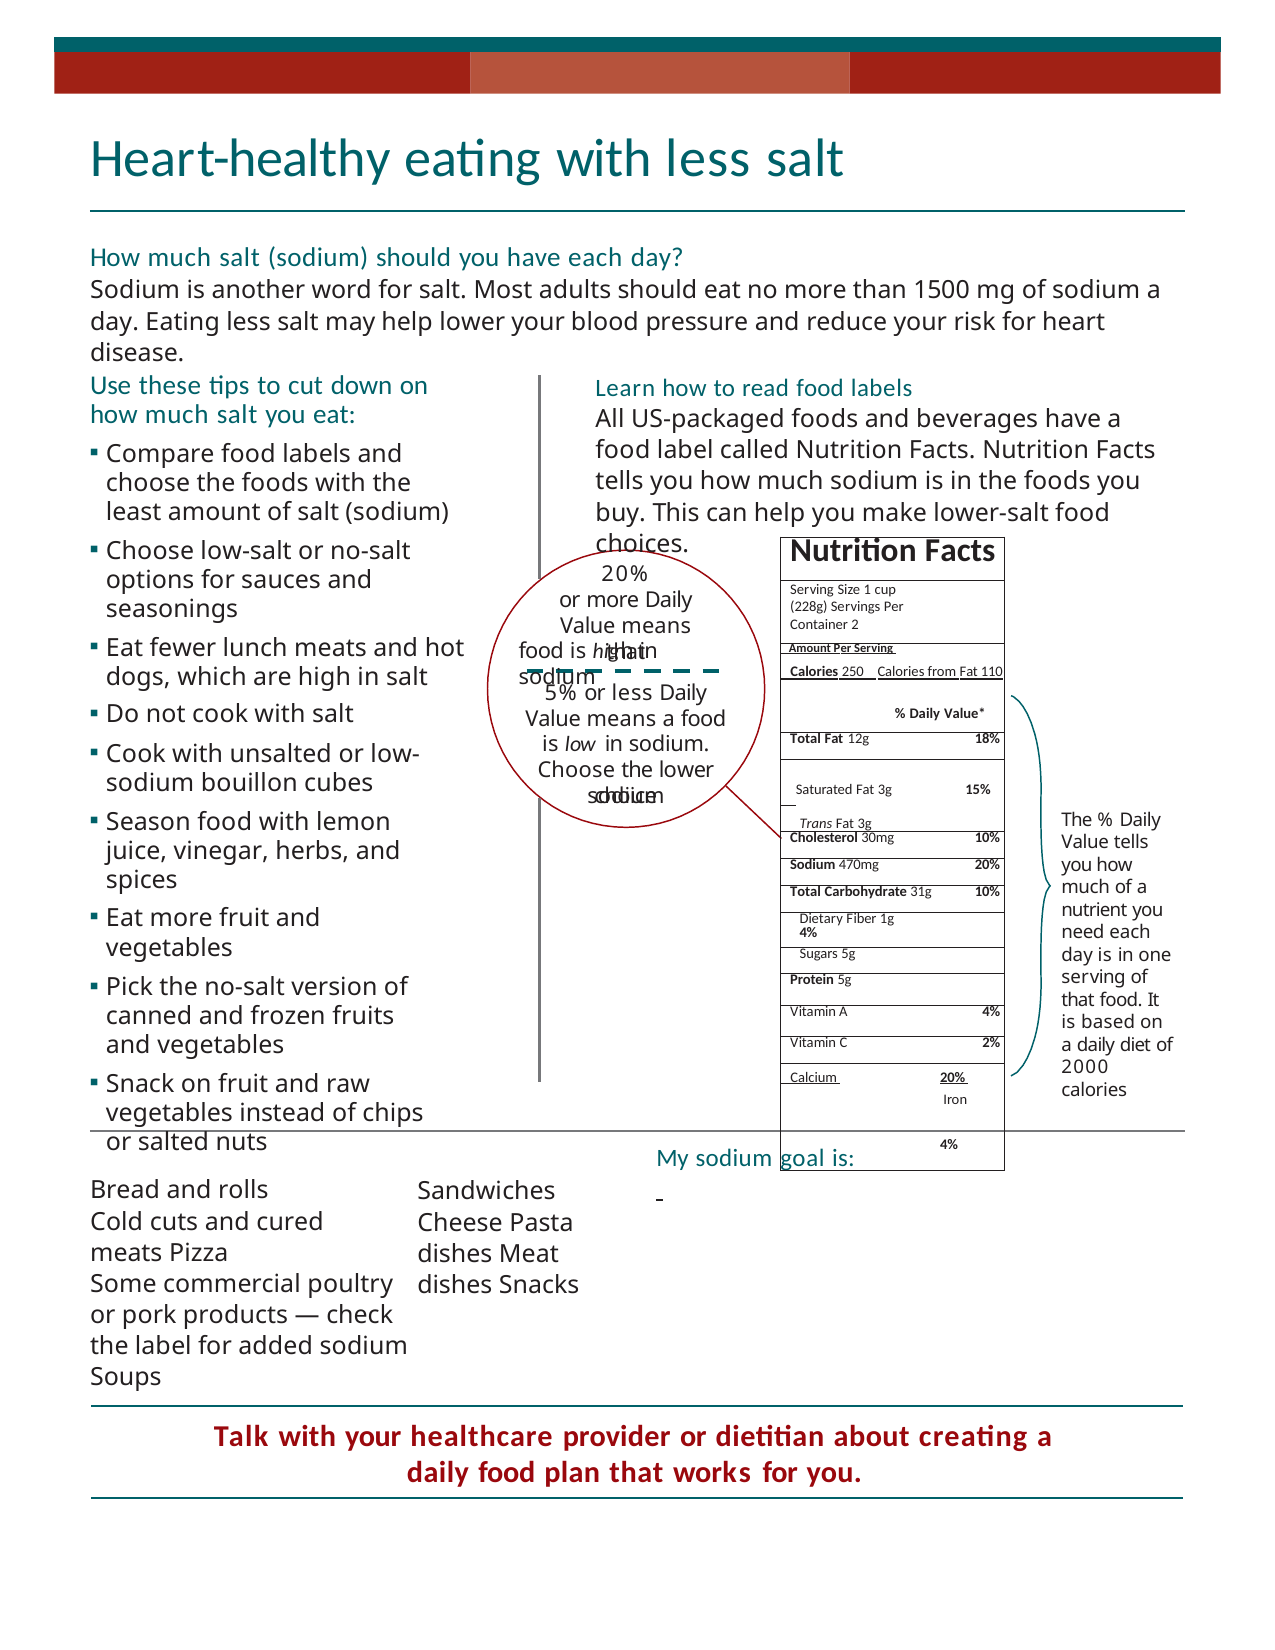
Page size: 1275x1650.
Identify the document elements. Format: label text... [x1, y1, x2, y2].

table_cell Sodium 470mg 20% [781, 859, 1004, 885]
text_box Learn how to read food labels All US-packaged foods and beverages have a food label called Nutrition Facts. Nutrition Facts tells you how much sodium is in the foods you buy. This can help you make lower-salt food choices. [593, 371, 1176, 558]
table_cell Vitamin C 2% [781, 1037, 1004, 1063]
text_box [711, 579, 765, 777]
text_box [470, 52, 850, 94]
text_box 20% or more Daily Value means that [539, 559, 711, 636]
text_box The % Daily Value tells you how much of a nutrient you need each day is in one serving of that food. It is based on a daily diet of 2000 calories [1059, 807, 1182, 1100]
table_cell Saturated Fat 3g 15% Trans Fat 3g [781, 760, 1004, 831]
text_box How much salt (sodium) should you have each day? Sodium is another word for salt. Most adults should eat no more than 1500 mg of sodium a day. Eating less salt may help lower your blood pressure and reduce your risk for heart disease. [87, 239, 1182, 367]
text_box [577, 554, 675, 559]
table_cell Sugars 5g [781, 948, 1004, 973]
text_box Sandwiches Cheese Pasta dishes Meat dishes Snacks [415, 1173, 589, 1299]
text_box [555, 808, 697, 828]
text_box [850, 52, 1221, 94]
text_box food is high in sodium [516, 636, 732, 689]
text_box My sodium goal is: [654, 1141, 1155, 1203]
table_header Nutrition Facts [781, 538, 1004, 580]
table_cell Calcium 20% Iron 4% [781, 1064, 1004, 1170]
table_cell Amount Per Serving Calories 250 Calories from Fat 110 % Daily Value* [781, 644, 1004, 732]
table_cell Serving Size 1 cup (228g) Servings Per Container 2 [781, 581, 1004, 643]
text_box 5% or less Daily Value means a food is low in sodium. Choose the lower sodium [517, 679, 733, 808]
table_cell Total Fat 12g 18% [781, 733, 1004, 759]
table_cell Total Carbohydrate 31g 10% [781, 886, 1004, 912]
table_cell Cholesterol 30mg 10% [781, 832, 1004, 858]
text_box Use these tips to cut down on how much salt you eat: Compare food labels and choose the foods with the least amount of salt (sodium) Choose low-salt or no-salt options for sauces and seasonings Eat fewer lunch meats and hot dogs, which are high in salt Do not cook with salt Cook with unsalted or low-sodium bouillon cubes Season food with lemon juice, vinegar, herbs, and spices Eat more fruit and vegetables Pick the no-salt version of canned and frozen fruits and vegetables Snack on fruit and raw vegetables instead of chips or salted nuts [87, 370, 471, 1194]
text_box [54, 52, 470, 94]
text_box [1011, 695, 1051, 1076]
table_cell Dietary Fiber 1g 4% [781, 913, 1004, 947]
text_box Bread and rolls Cold cuts and cured meats Pizza Some commercial poultry or pork products — check the label for added sodium Soups [87, 1194, 416, 1391]
text_box Talk with your healthcare provider or dietitian about creating a daily food plan that works for you. [211, 1415, 1064, 1489]
text_box Heart-healthy eating with less salt [87, 121, 850, 187]
text_box choice [592, 781, 659, 808]
table_cell Vitamin A 4% [781, 1006, 1004, 1036]
text_box [487, 581, 539, 775]
table_cell Protein 5g [781, 974, 1004, 1005]
